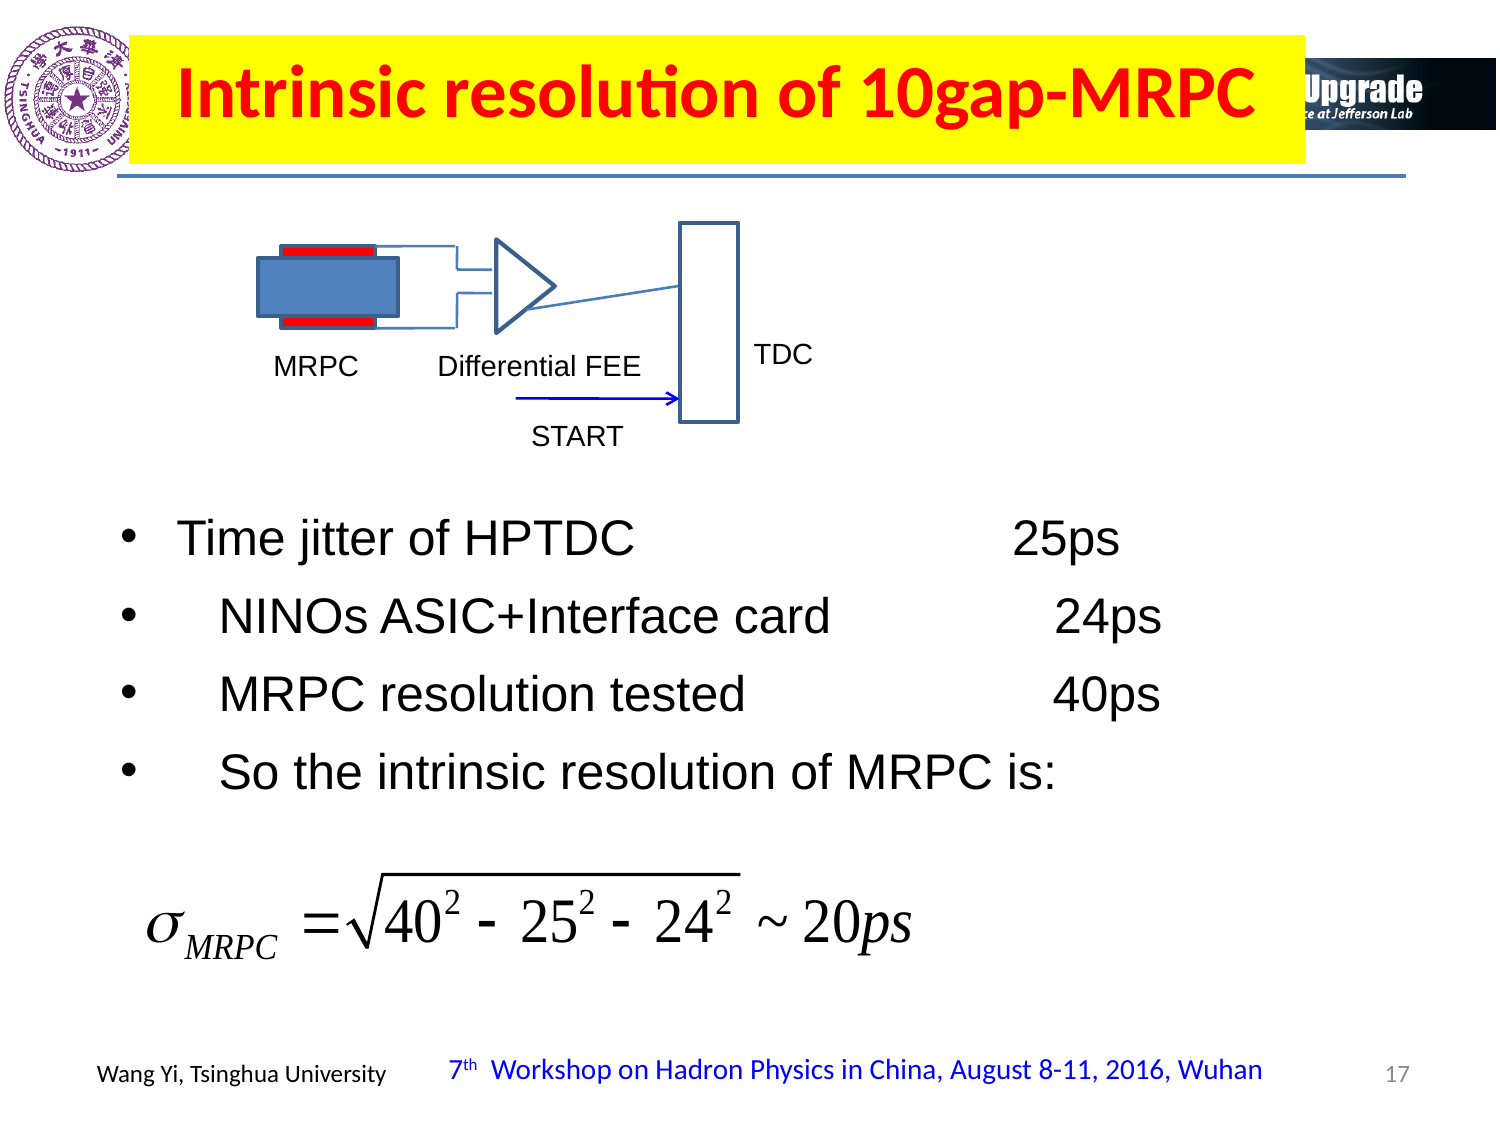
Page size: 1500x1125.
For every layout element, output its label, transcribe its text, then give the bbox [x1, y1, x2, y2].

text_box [137, 858, 927, 975]
text_box Intrinsic resolution of 10gap-MRPC [128, 35, 1306, 164]
slide_number 17 [1074, 1042, 1425, 1103]
picture [1306, 58, 1496, 130]
picture [0, 23, 153, 174]
text_box Time jitter of HPTDC 25ps NINOs ASIC+Interface card 24ps MRPC resolution tested 40ps So the intrinsic resolution of MRPC is: [105, 480, 1456, 867]
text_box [257, 222, 830, 461]
